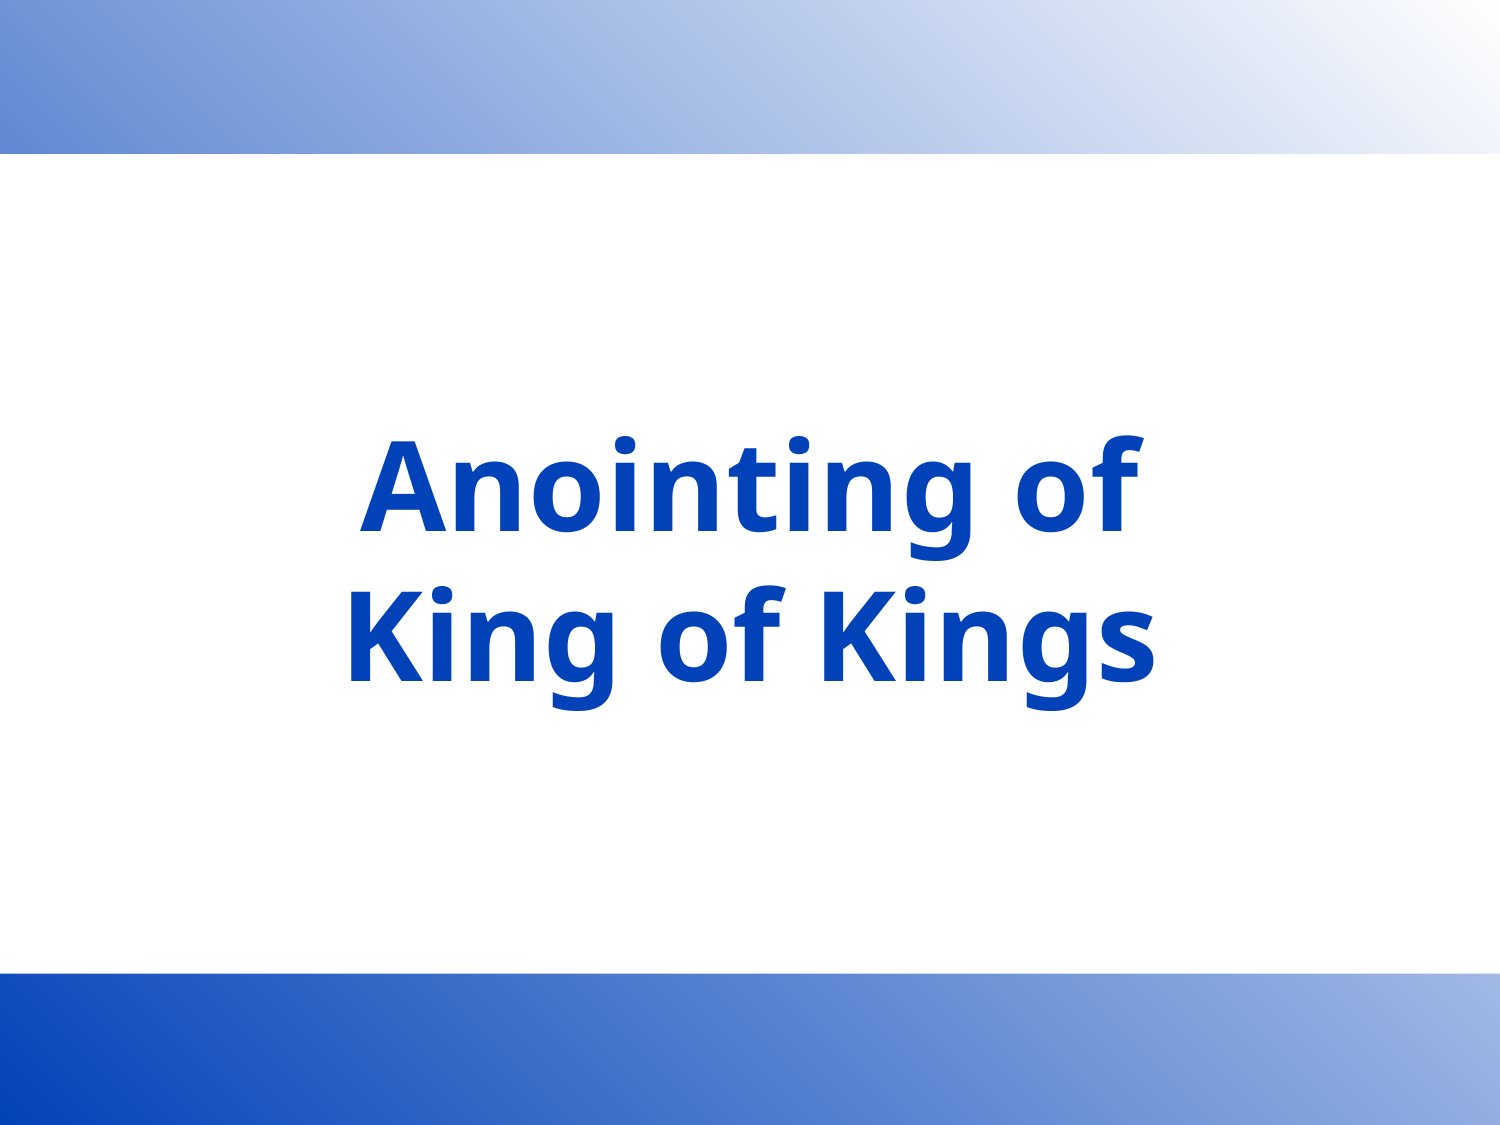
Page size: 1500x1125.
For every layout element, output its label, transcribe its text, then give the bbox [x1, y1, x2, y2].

text_box Anointing of King of Kings [0, 154, 1500, 974]
